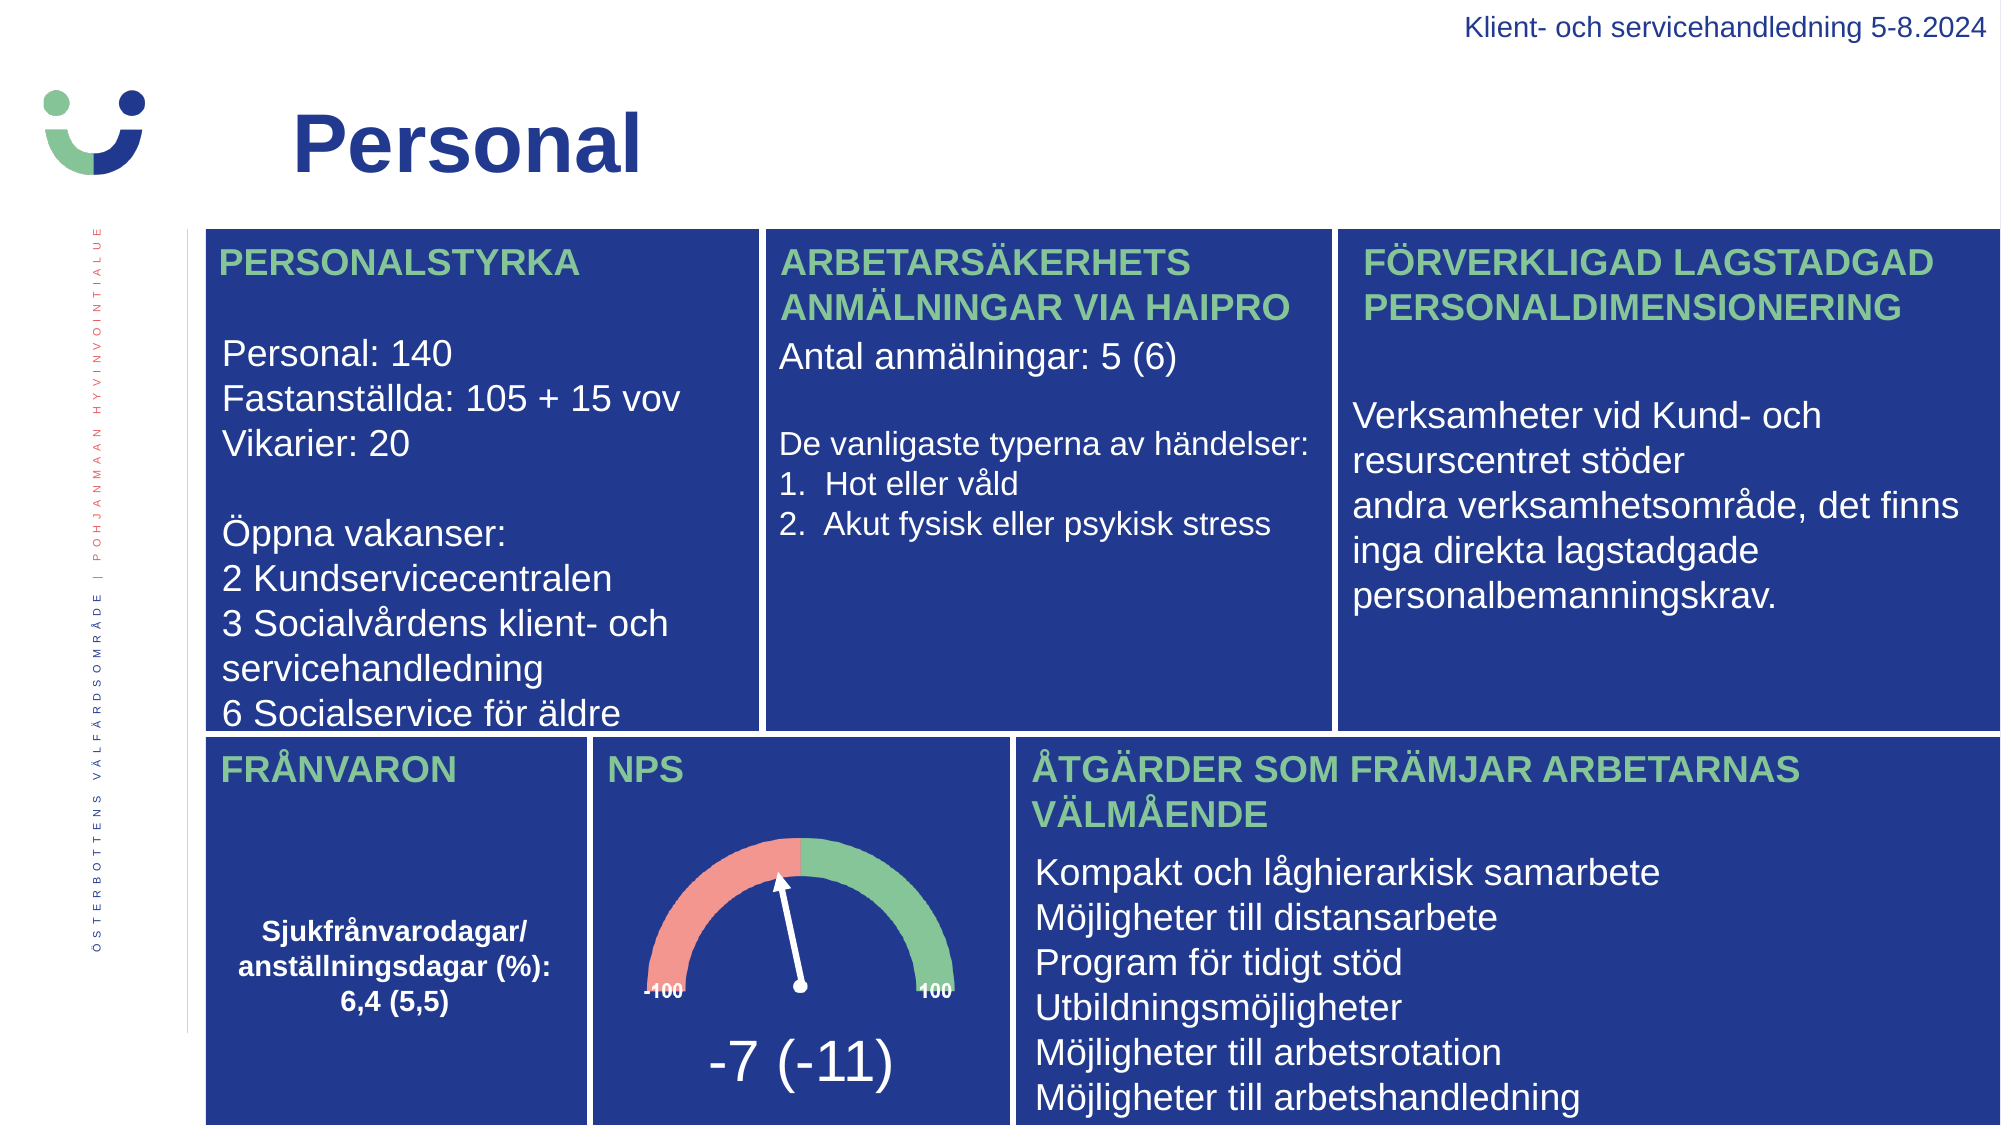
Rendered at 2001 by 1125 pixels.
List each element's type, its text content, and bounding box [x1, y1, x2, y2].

text_box Kompakt och låghierarkisk samarbete Möjligheter till distansarbete Program för tidigt stöd Utbildningsmöjligheter Möjligheter till arbetsrotation Möjligheter till arbetshandledning [1019, 840, 2000, 1125]
text_box Antal anmälningar: 5 (6) De vanligaste typerna av händelser: 1. Hot eller våld 2. Akut fysisk eller psykisk stress [763, 324, 1331, 590]
text_box -7 (-11) [692, 1015, 911, 1101]
text_box Sjukfrånvarodagar/ anställningsdagar (%): 6,4 (5,5) [205, 905, 584, 1025]
text_box Personal: 140 Fastanställda: 105 + 15 vov Vikarier: 20 Öppna vakanser: 2 Kundservicecentralen 3 Socialvårdens klient- och servicehandledning 6 Socialservice för äldre [206, 321, 755, 786]
text_box Verksamheter vid Kund- och resurscentret stöder andra verksamhetsområde, det finns inga direkta lagstadgade personalbemanningskrav. [1337, 338, 2000, 669]
text_box ARBETARSÄKERHETS ANMÄLNINGAR VIA HAIPRO [765, 230, 1318, 324]
picture [43, 90, 145, 175]
text_box FRÅNVARON [205, 738, 503, 798]
text_box PERSONALSTYRKA [203, 230, 636, 290]
text_box Klient- och servicehandledning 5-8.2024 [785, 0, 2000, 51]
text_box ÅTGÄRDER SOM FRÄMJAR ARBETARNAS VÄLMÅENDE [1016, 738, 2000, 843]
picture [639, 832, 956, 999]
text_box FÖRVERKLIGAD LAGSTADGAD PERSONALDIMENSIONERING [1348, 230, 2000, 335]
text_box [778, 871, 803, 985]
title Personal [277, 70, 1775, 220]
